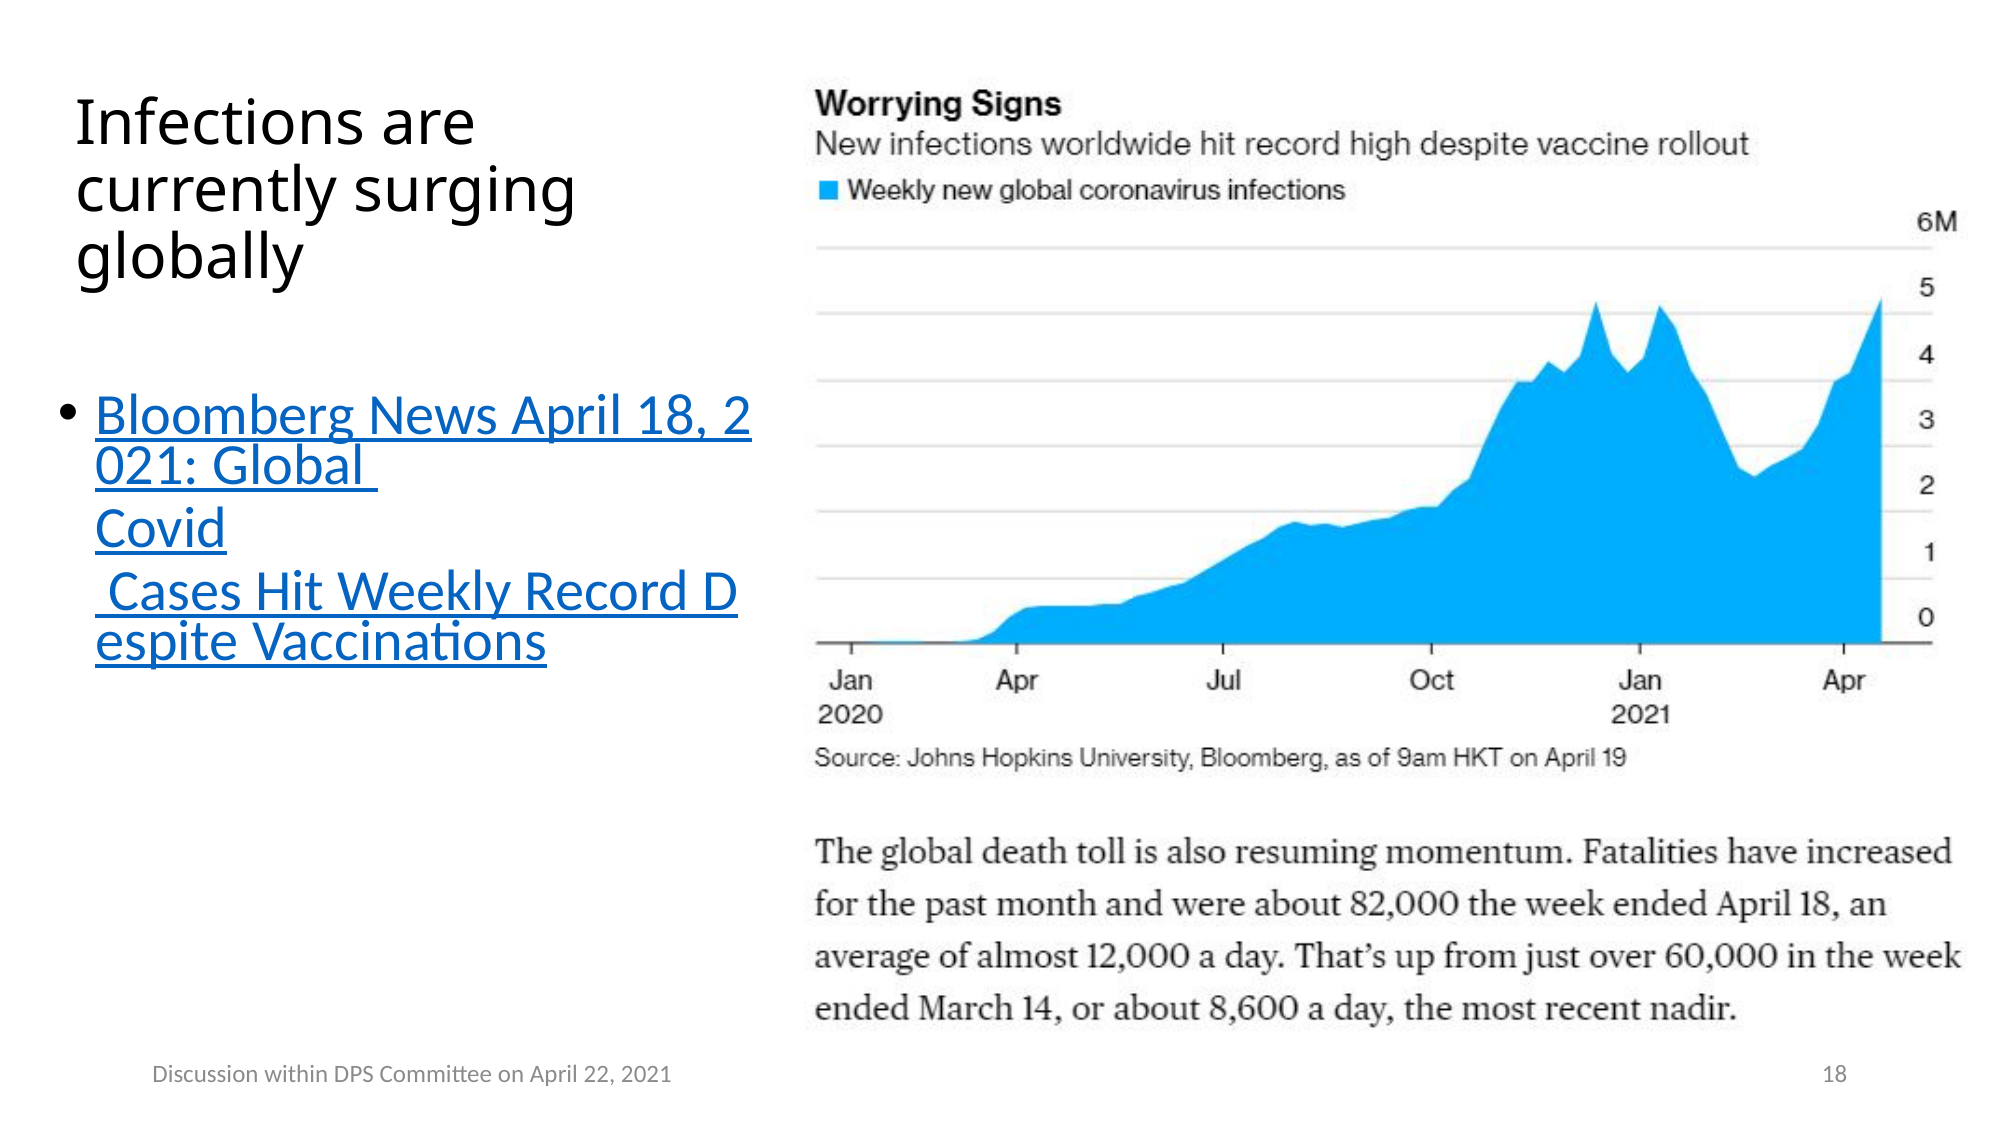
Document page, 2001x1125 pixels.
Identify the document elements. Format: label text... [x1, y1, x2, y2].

picture [775, 62, 2000, 1063]
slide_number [137, 1042, 715, 1103]
list Bloomberg News April 18, 2021: Global Covid Cases Hit Weekly Record Despite Vaccinations [42, 376, 776, 1091]
title Infections are currently surging globally [60, 82, 698, 300]
slide_number 18 [1412, 1063, 1863, 1103]
